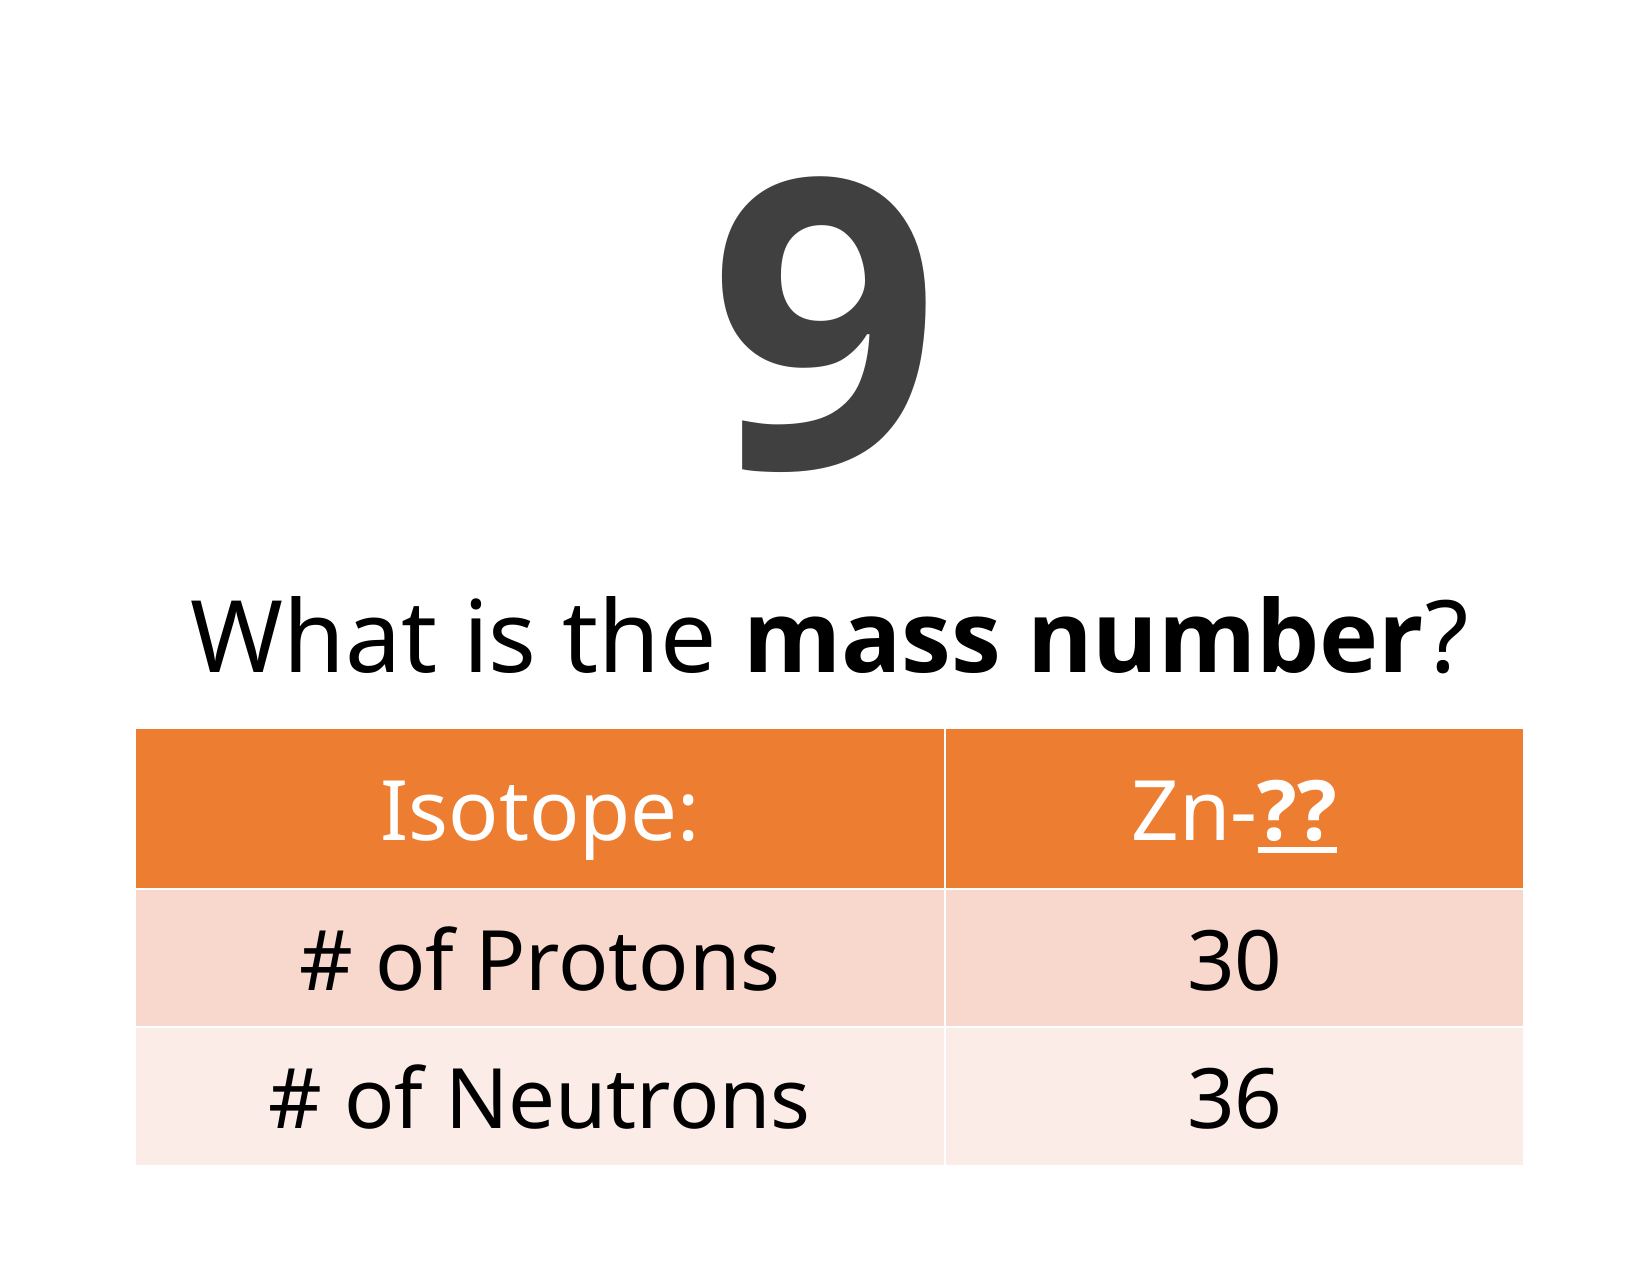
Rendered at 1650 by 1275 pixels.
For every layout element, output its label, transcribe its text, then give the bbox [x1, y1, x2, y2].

table_cell 30 [946, 890, 1523, 1026]
table_cell # of Neutrons [136, 1028, 944, 1165]
table_header Zn-?? [946, 729, 1523, 888]
title What is the mass number? [135, 561, 1524, 727]
table_cell 36 [946, 1028, 1523, 1165]
table_header Isotope: [136, 729, 944, 888]
text_box 9 [0, 114, 1650, 561]
table_cell # of Protons [136, 890, 944, 1026]
